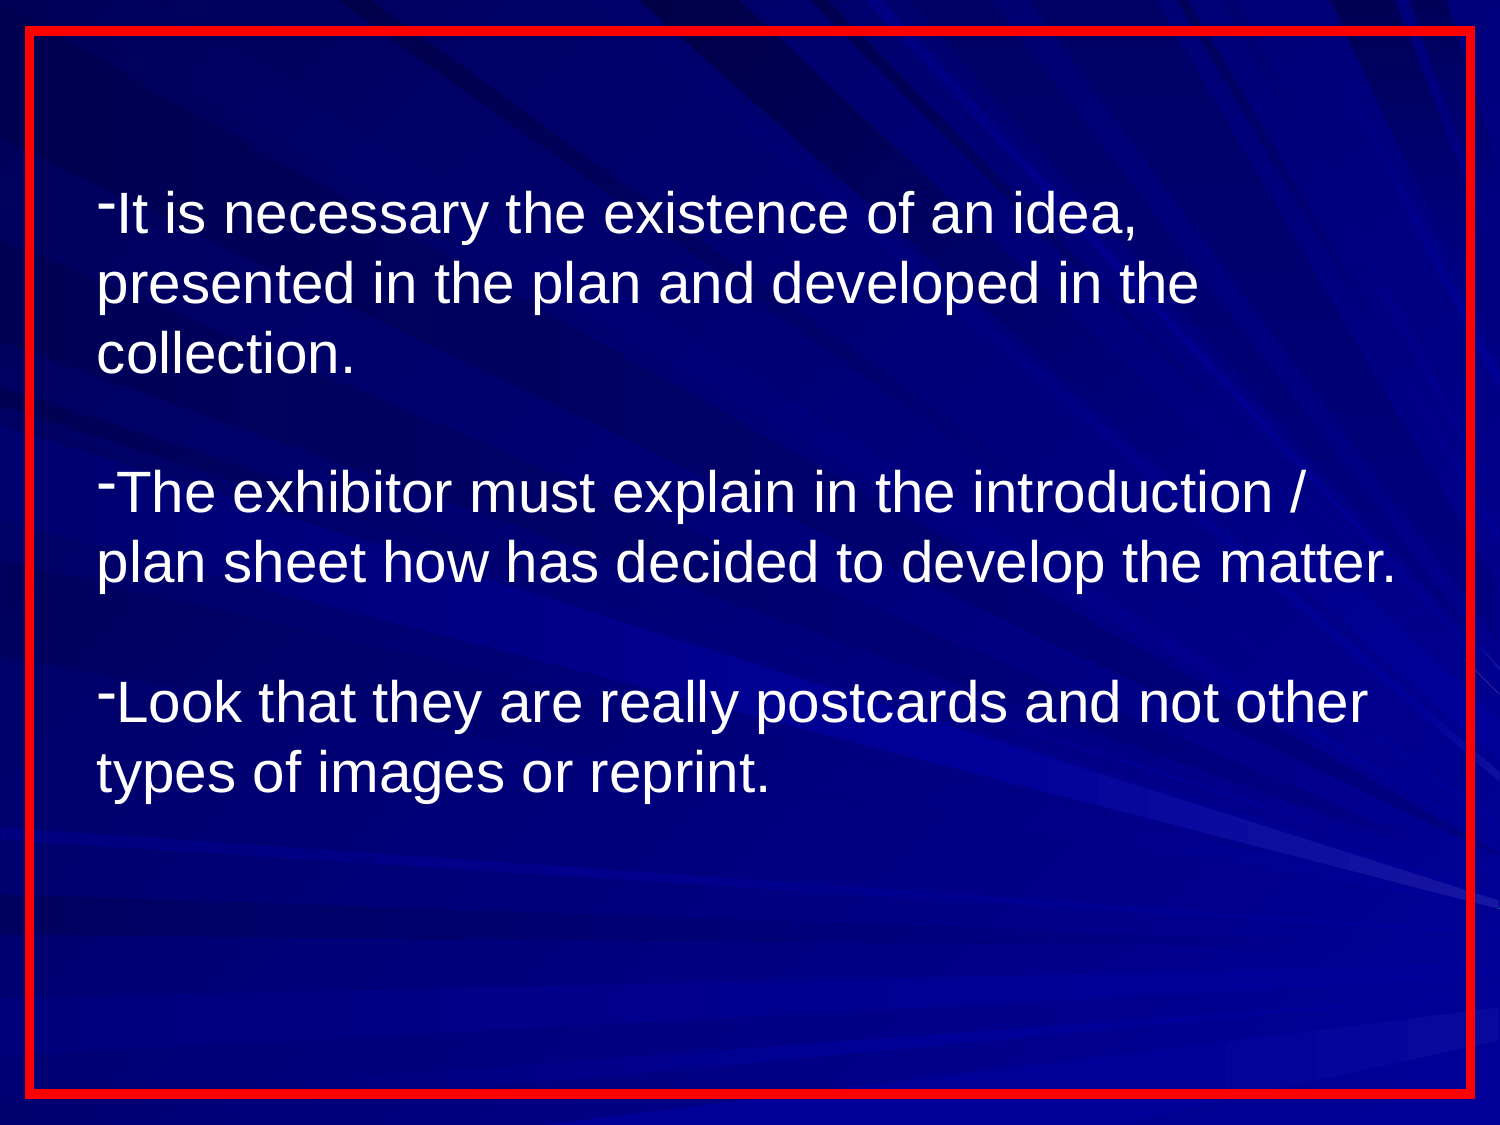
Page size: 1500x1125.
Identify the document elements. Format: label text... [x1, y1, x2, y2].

text_box It is necessary the existence of an idea, presented in the plan and developed in the collection. The exhibitor must explain in the introduction / plan sheet how has decided to develop the matter. Look that they are really postcards and not other types of images or reprint. [81, 167, 1430, 812]
text_box [29, 30, 1471, 1094]
